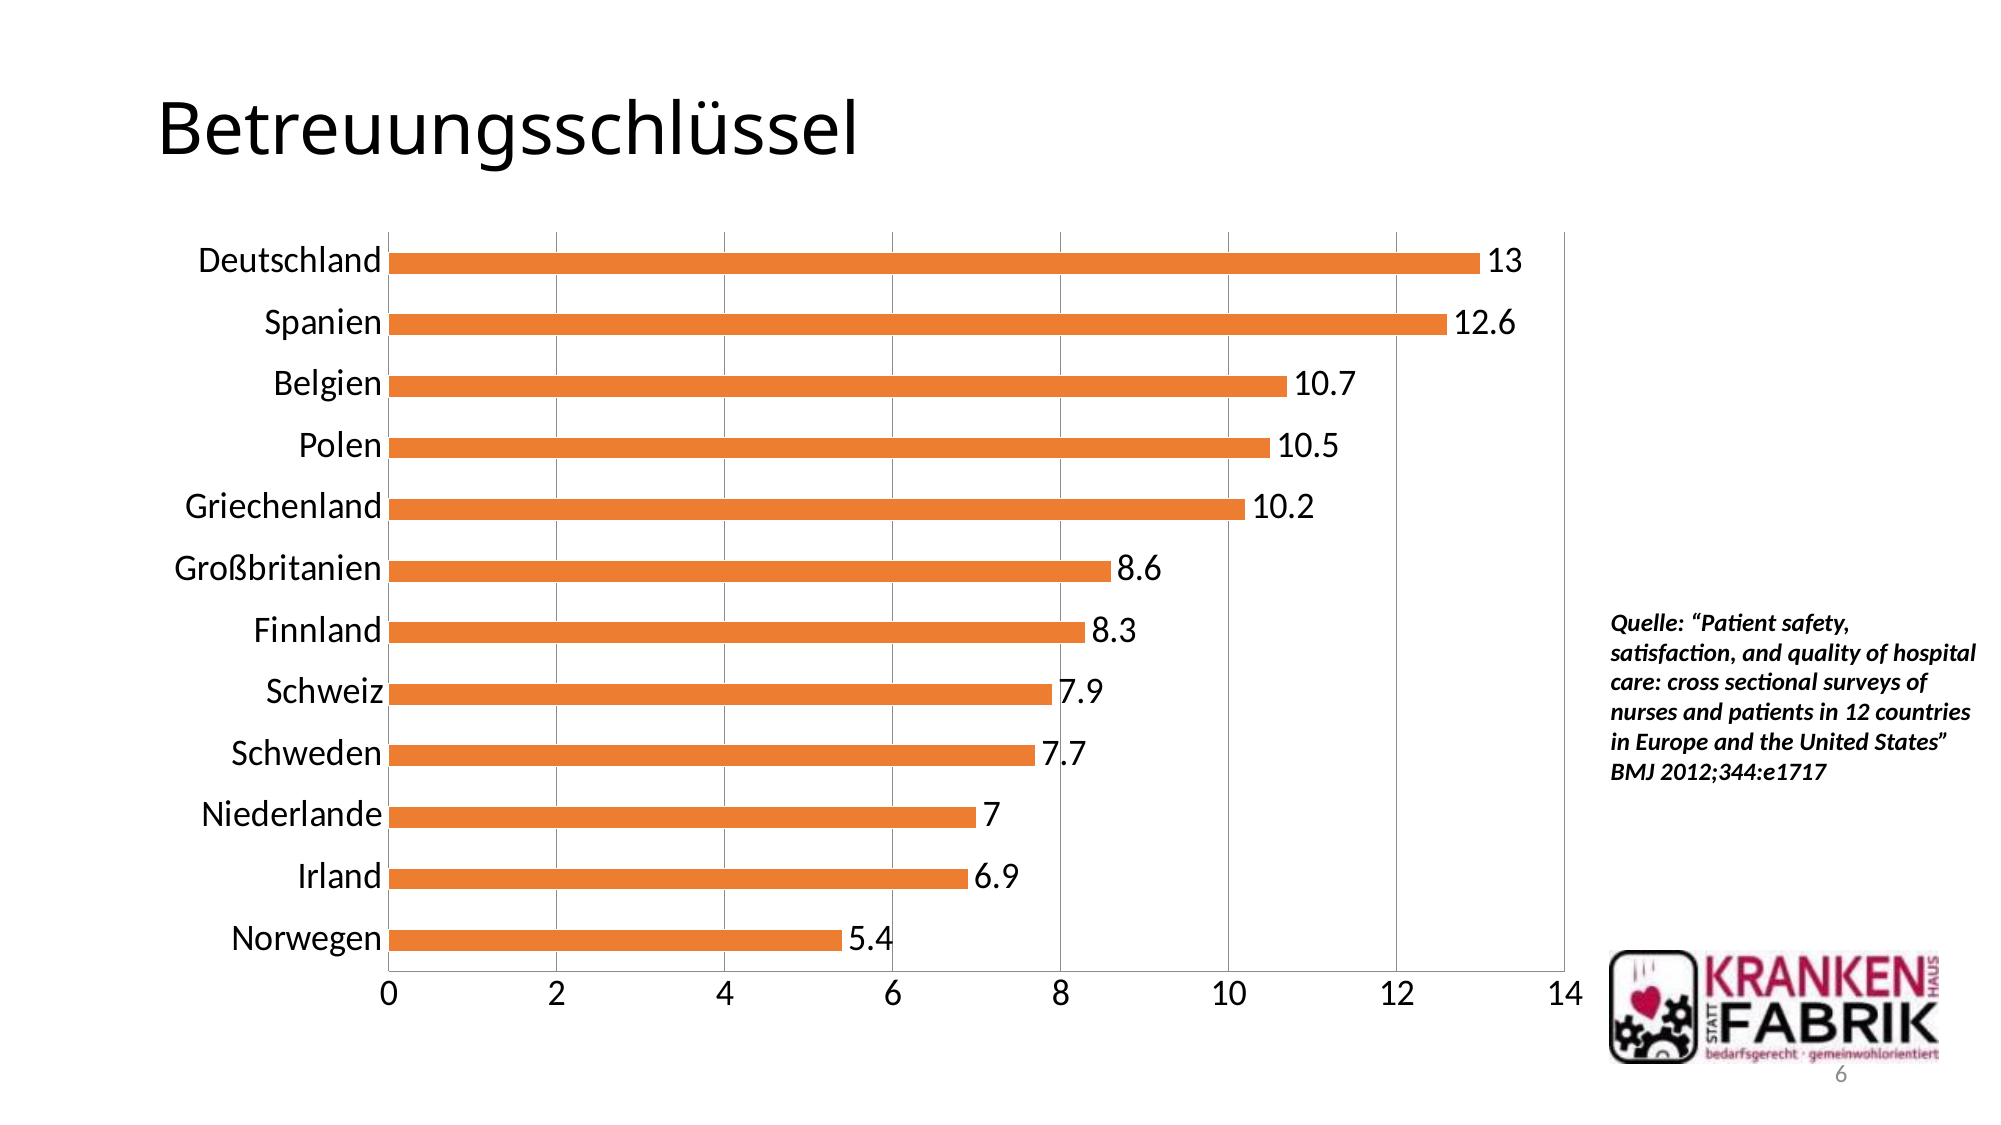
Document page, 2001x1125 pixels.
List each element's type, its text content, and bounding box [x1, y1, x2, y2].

picture [1609, 950, 1939, 1064]
chart [0, 103, 1583, 1041]
slide_number 6 [1412, 1042, 1863, 1103]
text_box Quelle: “Patient safety, satisfaction, and quality of hospital care: cross sectional surveys of nurses and patients in 12 countries in Europe and the United States” BMJ 2012;344:e1717 [1595, 598, 1995, 793]
title Betreuungsschlüssel Patienten pro Pflegekraft [141, 46, 1867, 216]
